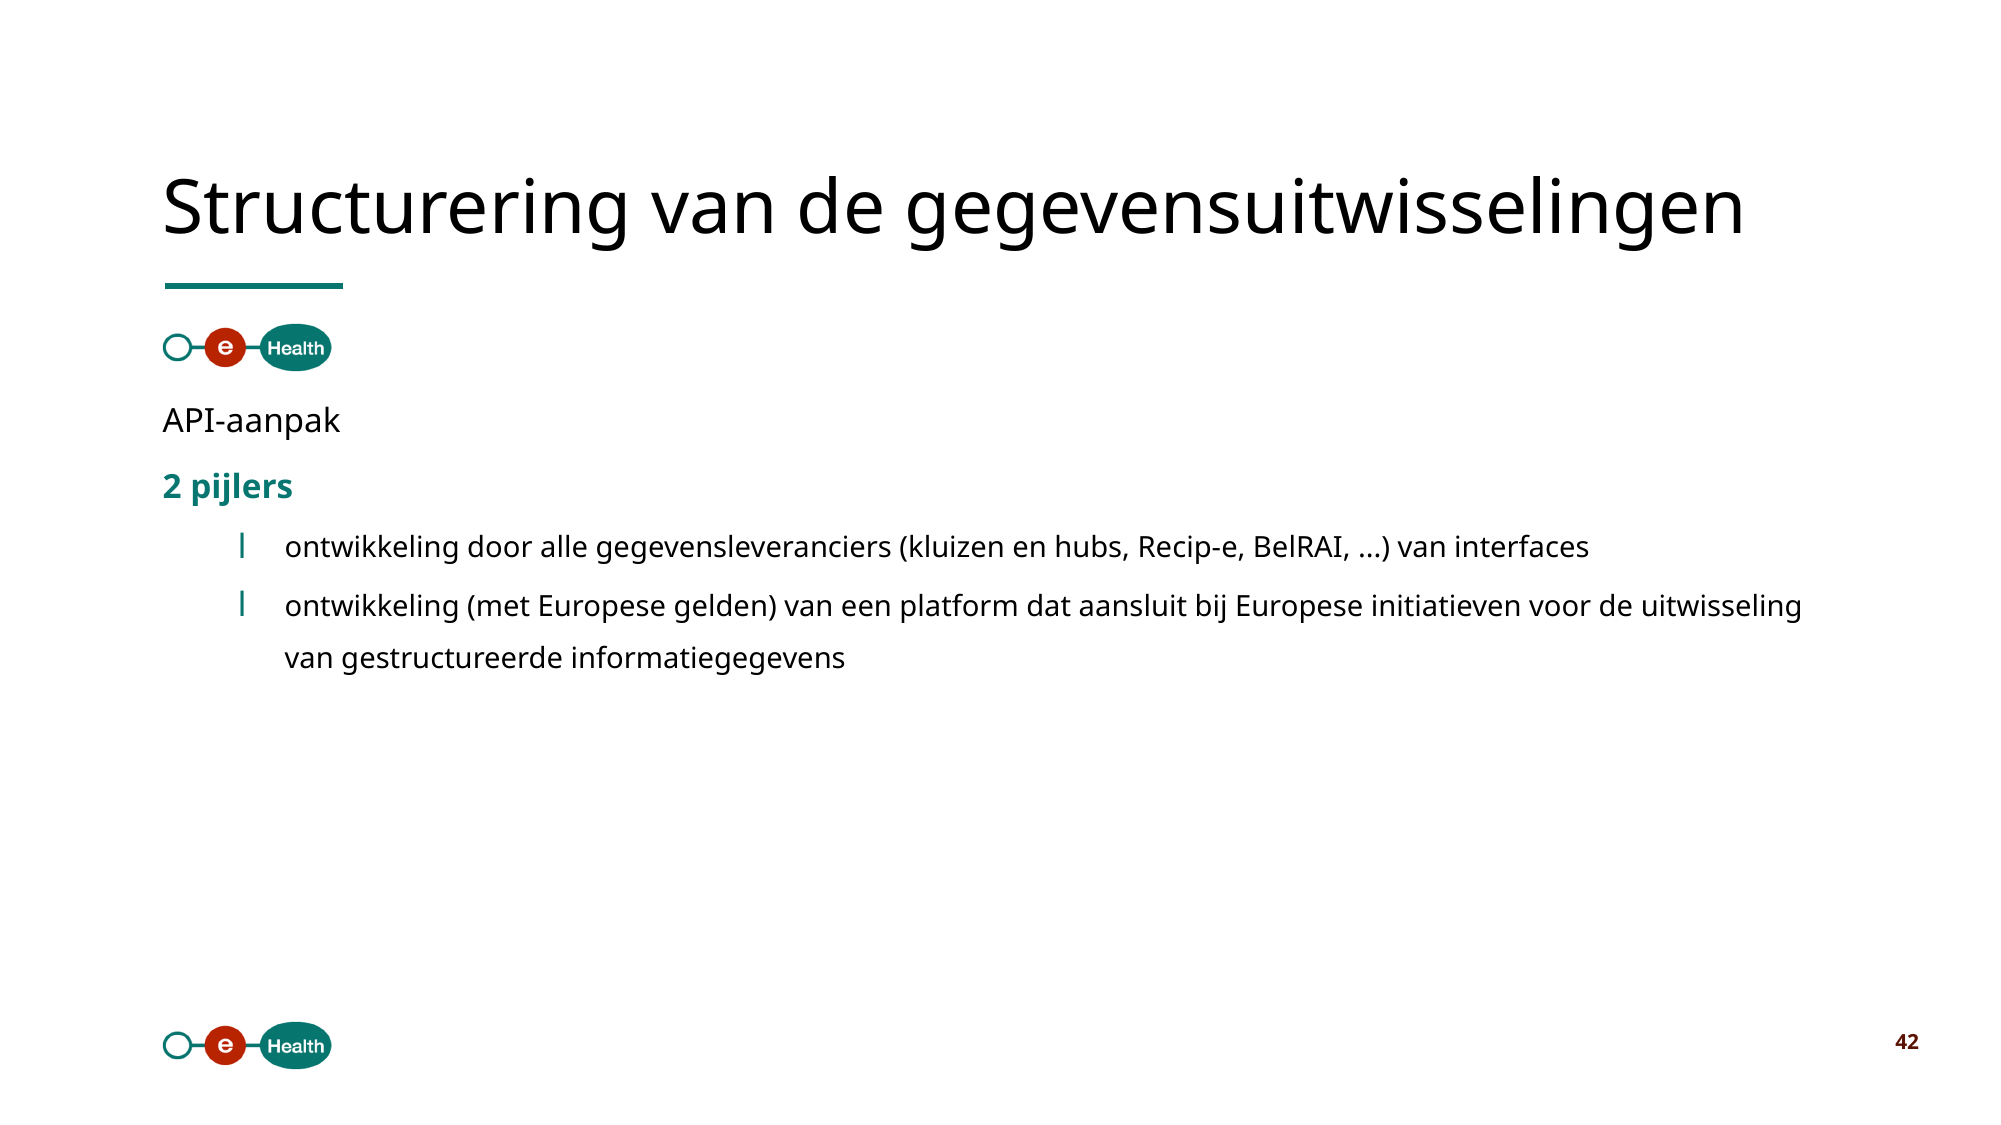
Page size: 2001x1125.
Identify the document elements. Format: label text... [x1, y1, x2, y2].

picture [137, 1012, 349, 1071]
list Structurering van de gegevensuitwisselingen [147, 66, 1824, 257]
slide_number 42 [1824, 1012, 1990, 1073]
picture [137, 314, 350, 373]
list API-aanpak 2 pijlers ontwikkeling door alle gegevensleveranciers (kluizen en hubs, Recip-e, BelRAI, ...) van interfaces ontwikkeling (met Europese gelden) van een platform dat aansluit bij Europese initiatieven voor de uitwisseling van gestructureerde informatiegegevens [147, 324, 1824, 983]
